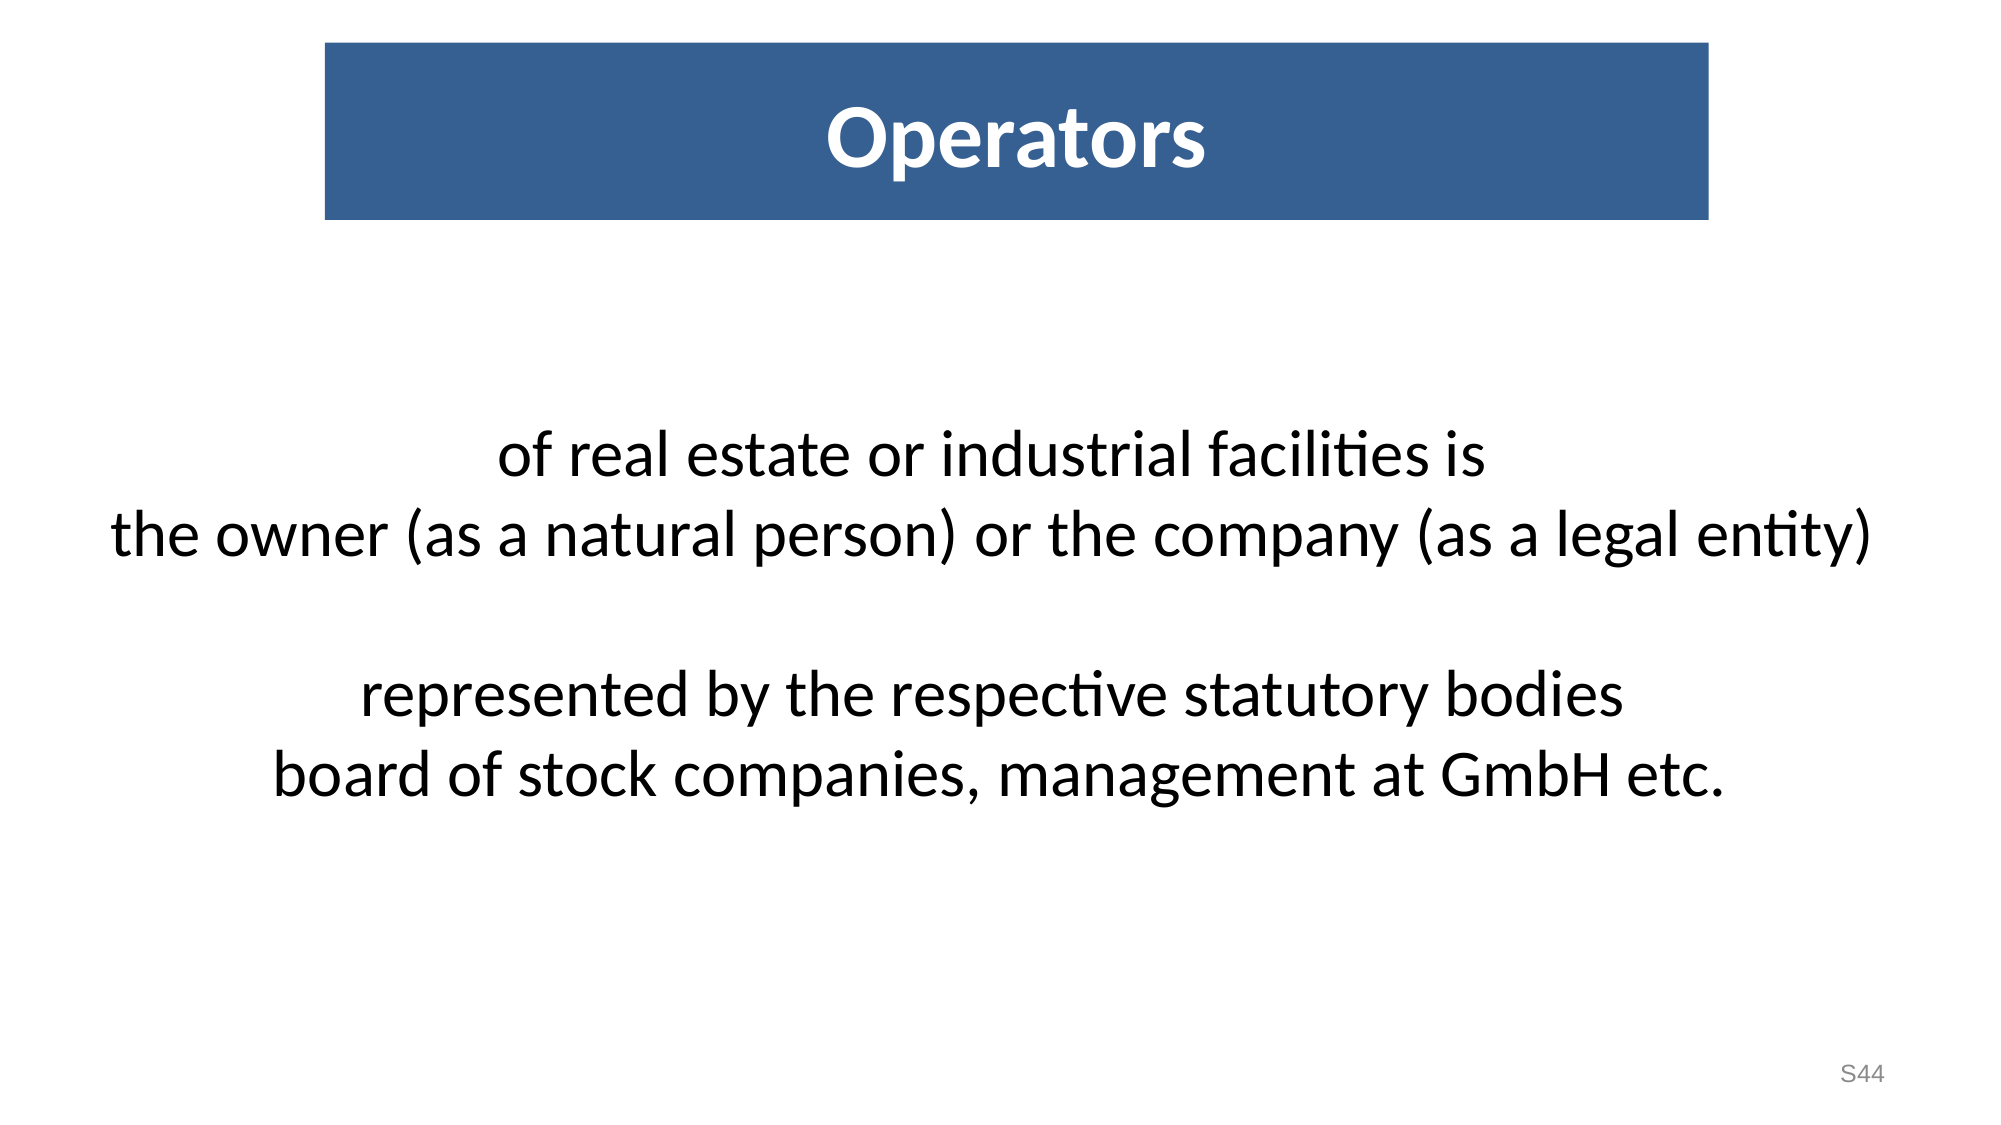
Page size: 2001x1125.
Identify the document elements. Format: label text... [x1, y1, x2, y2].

list of real estate or industrial facilities is the owner (as a natural person) or the company (as a legal entity) represented by the respective statutory bodies board of stock companies, management at GmbH etc. [19, 219, 1981, 1000]
text_box Operators [324, 42, 1709, 220]
slide_number S44 [1433, 1042, 1900, 1103]
